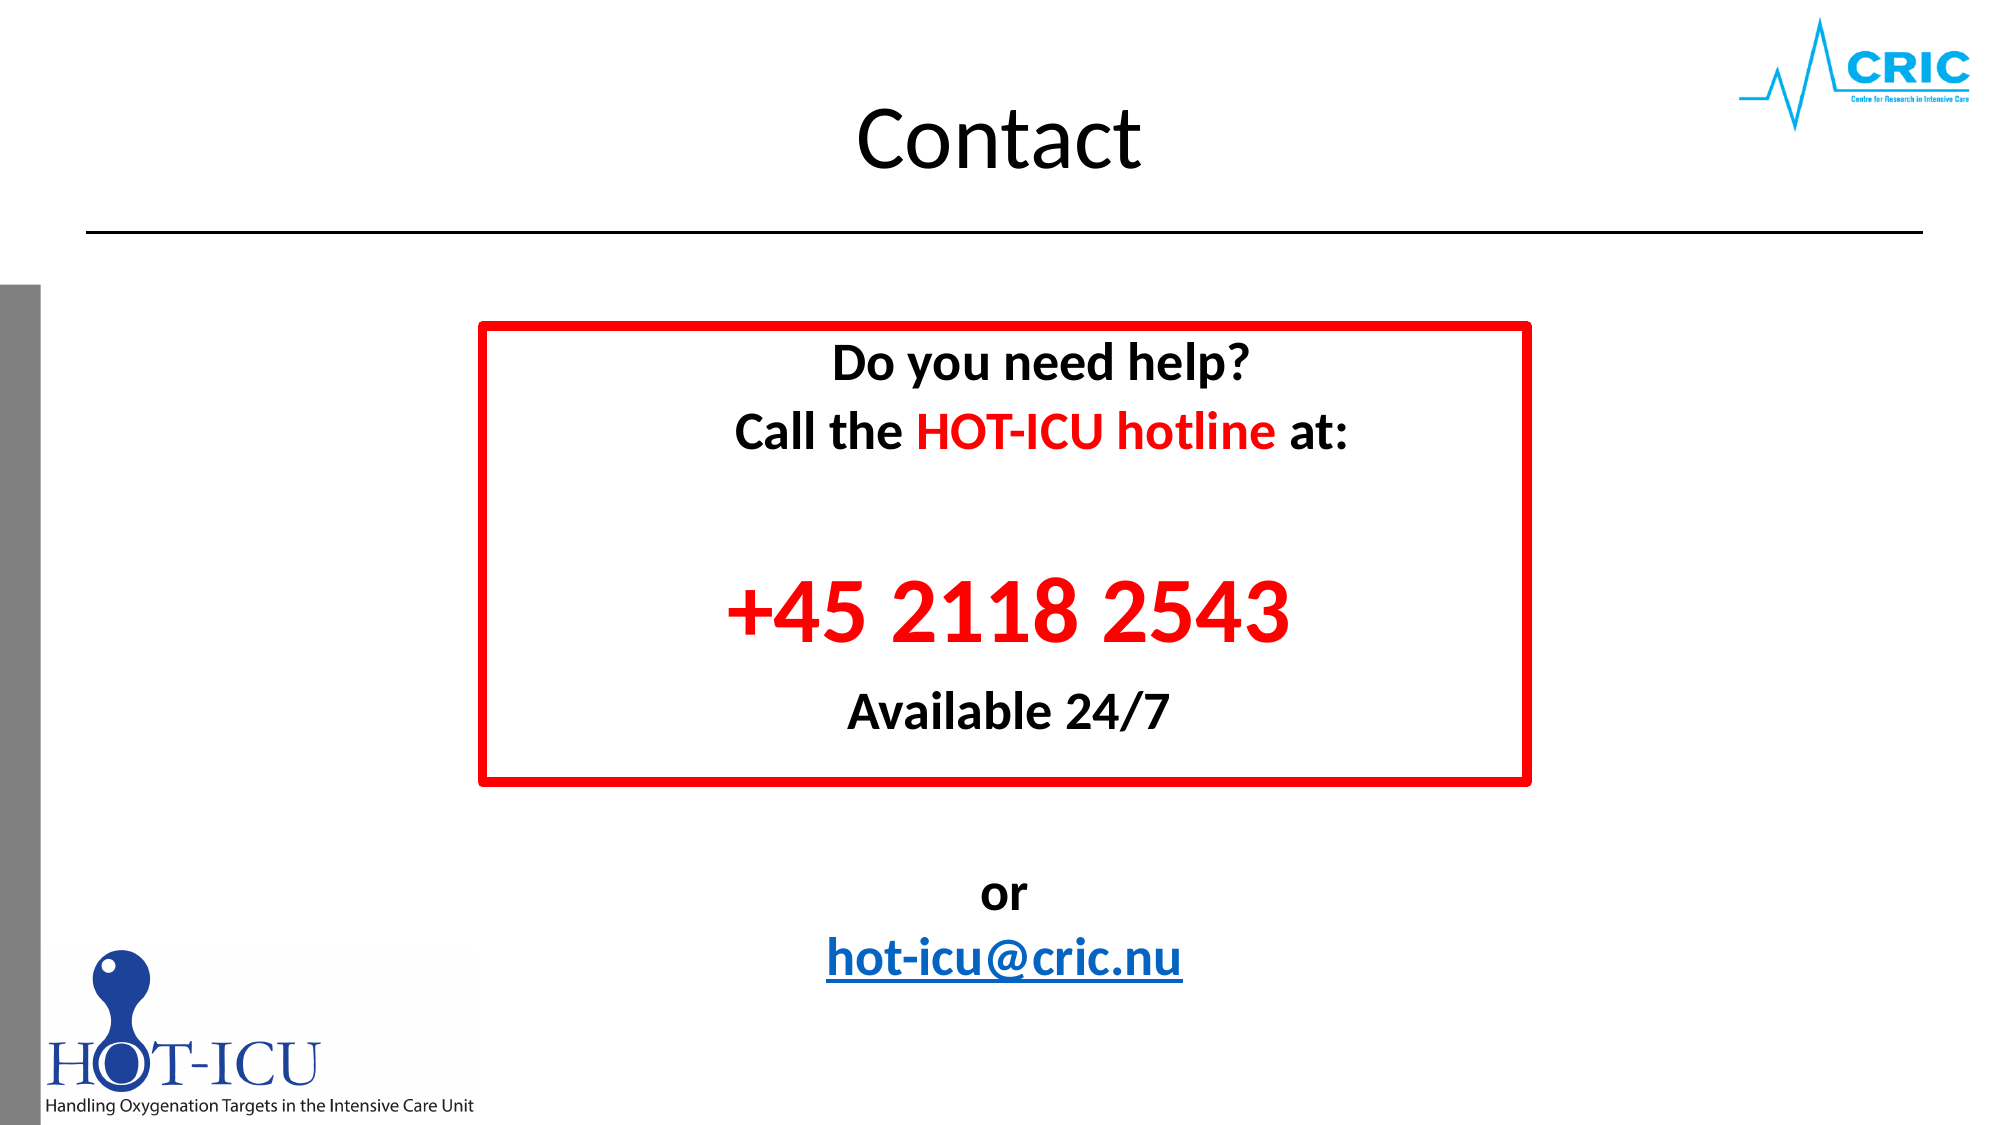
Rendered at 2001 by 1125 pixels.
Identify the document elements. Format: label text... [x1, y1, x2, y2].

text_box or hot-icu@cric.nu [729, 849, 1280, 995]
list Do you need help? Call the HOT-ICU hotline at: +45 2118 2543 Available 24/7 [482, 326, 1528, 783]
picture [1732, 10, 1982, 139]
text_box [0, 284, 41, 1125]
title Contact [324, 45, 1675, 231]
picture [45, 947, 476, 1119]
